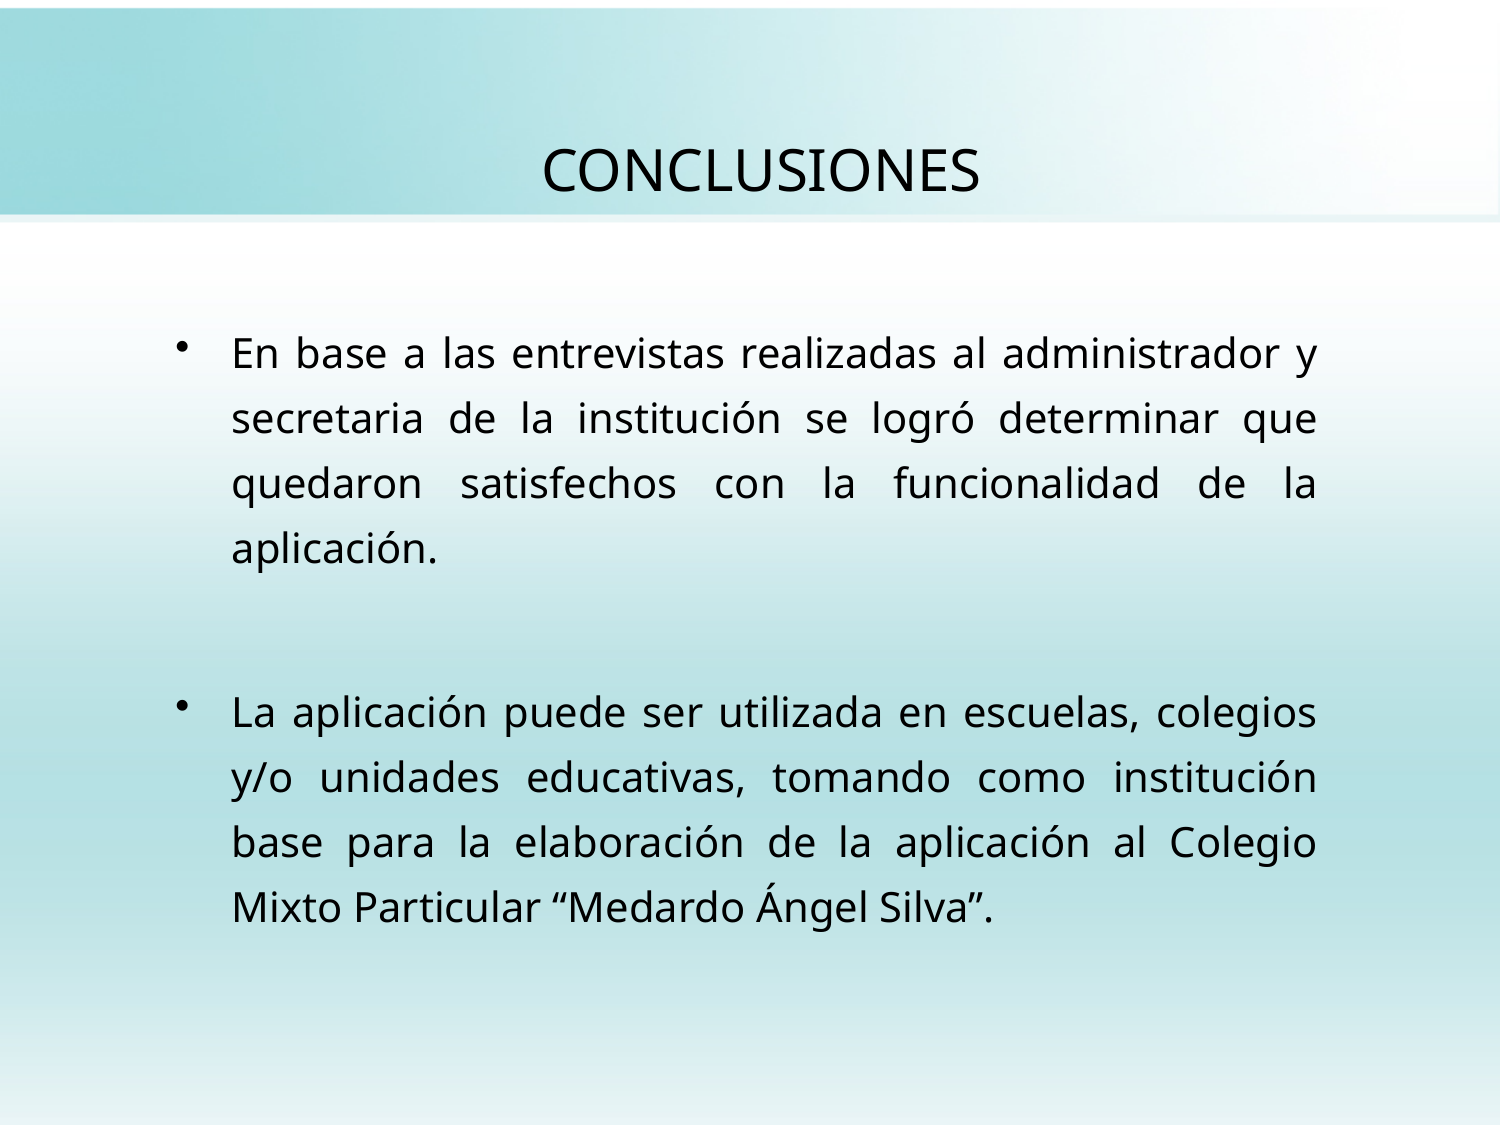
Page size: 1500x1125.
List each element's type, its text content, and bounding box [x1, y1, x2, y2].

list En base a las entrevistas realizadas al administrador y secretaria de la institución se logró determinar que quedaron satisfechos con la funcionalidad de la aplicación. La aplicación puede ser utilizada en escuelas, colegios y/o unidades educativas, tomando como institución base para la elaboración de la aplicación al Colegio Mixto Particular “Medardo Ángel Silva”. [160, 237, 1334, 1018]
title CONCLUSIONES [200, 45, 1323, 211]
picture [0, 0, 1500, 1125]
